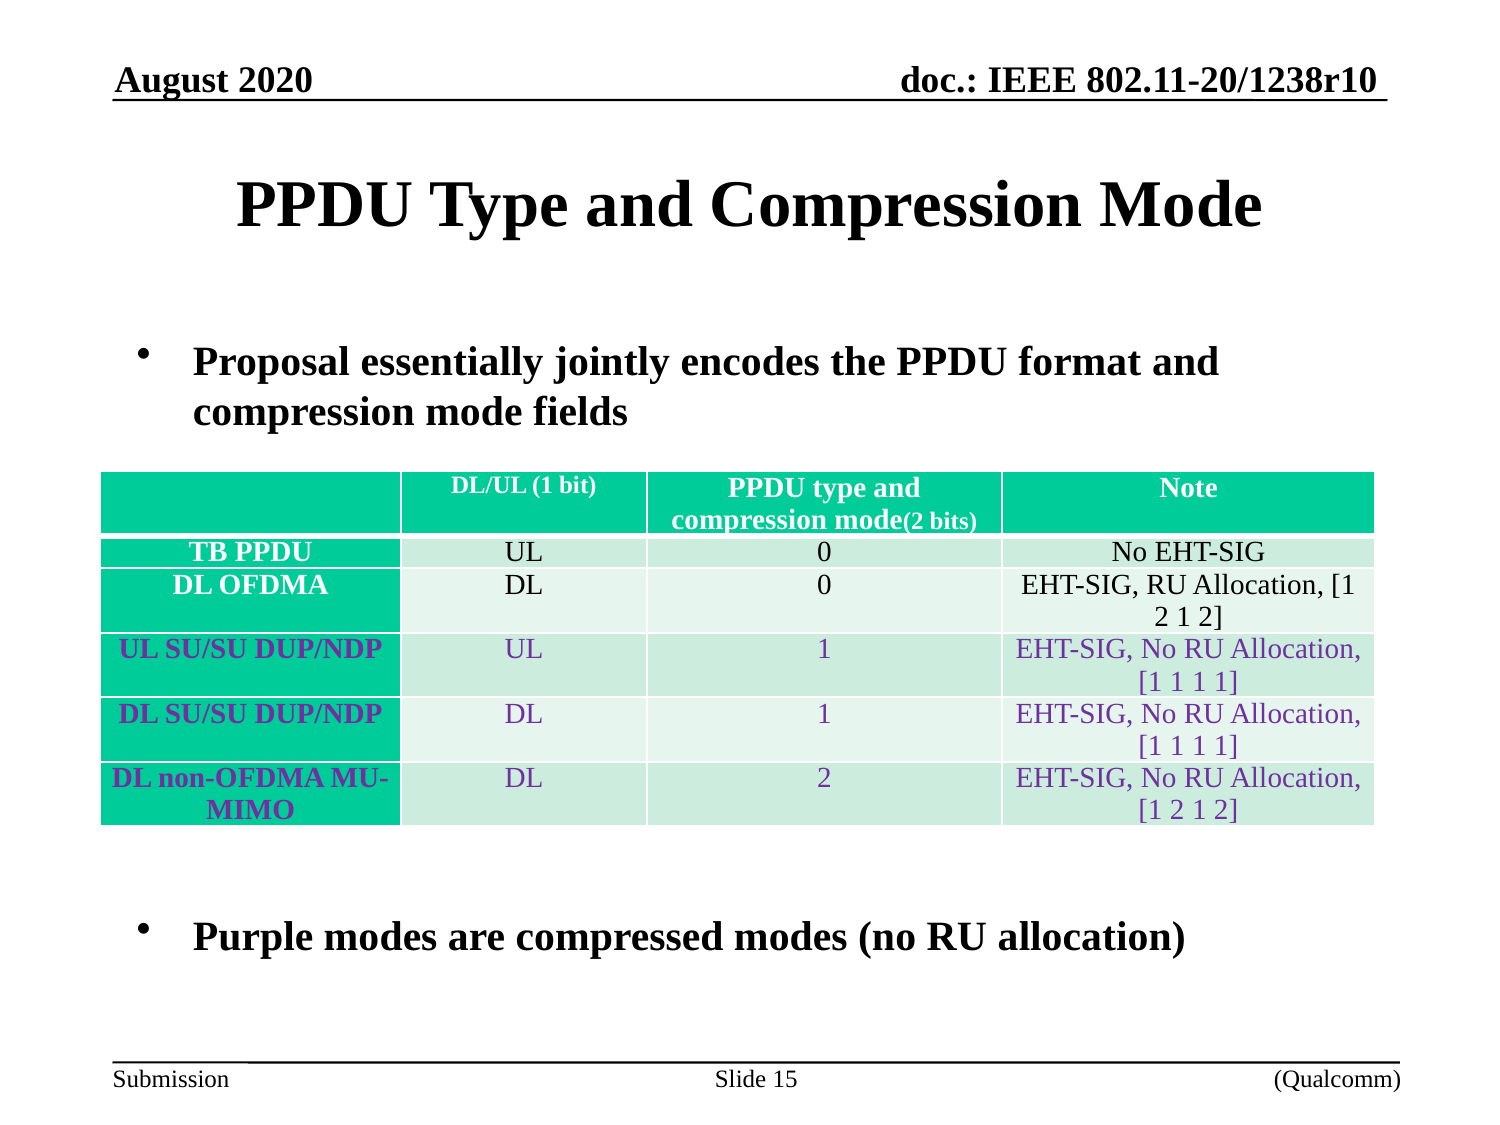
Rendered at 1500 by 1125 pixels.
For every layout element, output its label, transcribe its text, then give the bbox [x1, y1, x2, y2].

table_cell EHT-SIG, No RU Allocation, [1 2 1 2] [1003, 764, 1374, 825]
slide_number Slide 15 [712, 1061, 800, 1093]
table_header DL/UL (1 bit) [402, 472, 646, 533]
table_cell TB PPDU [101, 539, 400, 567]
table_cell No EHT-SIG [1003, 539, 1374, 567]
table_cell DL [402, 764, 646, 825]
list Proposal essentially jointly encodes the PPDU format and compression mode fields Purple modes are compressed modes (no RU allocation) [112, 764, 1388, 1002]
table_header [101, 472, 400, 533]
table_cell EHT-SIG, RU Allocation, [1 2 1 2] [1003, 569, 1374, 632]
table_cell DL OFDMA [101, 569, 400, 632]
table_cell UL SU/SU DUP/NDP [101, 634, 400, 688]
table_cell DL [402, 569, 646, 632]
table_cell UL [402, 634, 646, 688]
table_cell 2 [648, 764, 1001, 825]
table_header Note [1003, 472, 1374, 533]
list Proposal essentially jointly encodes the PPDU format and compression mode fields Purple modes are compressed modes (no RU allocation) [112, 326, 1388, 688]
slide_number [114, 54, 354, 101]
table_cell 1 [648, 634, 1001, 688]
table_cell 0 [648, 569, 1001, 632]
table_cell UL [402, 539, 646, 567]
table_cell 0 [648, 539, 1001, 567]
footer (Qualcomm) [1062, 1061, 1402, 1093]
table_cell EHT-SIG, No RU Allocation,[1 1 1 1] [1003, 634, 1374, 688]
title PPDU Type and Compression Mode [112, 112, 1388, 288]
text_box [100, 688, 1500, 764]
table_cell DL non-OFDMA MU-MIMO [101, 764, 400, 825]
table_header PPDU type and compression mode(2 bits) [648, 472, 1001, 533]
